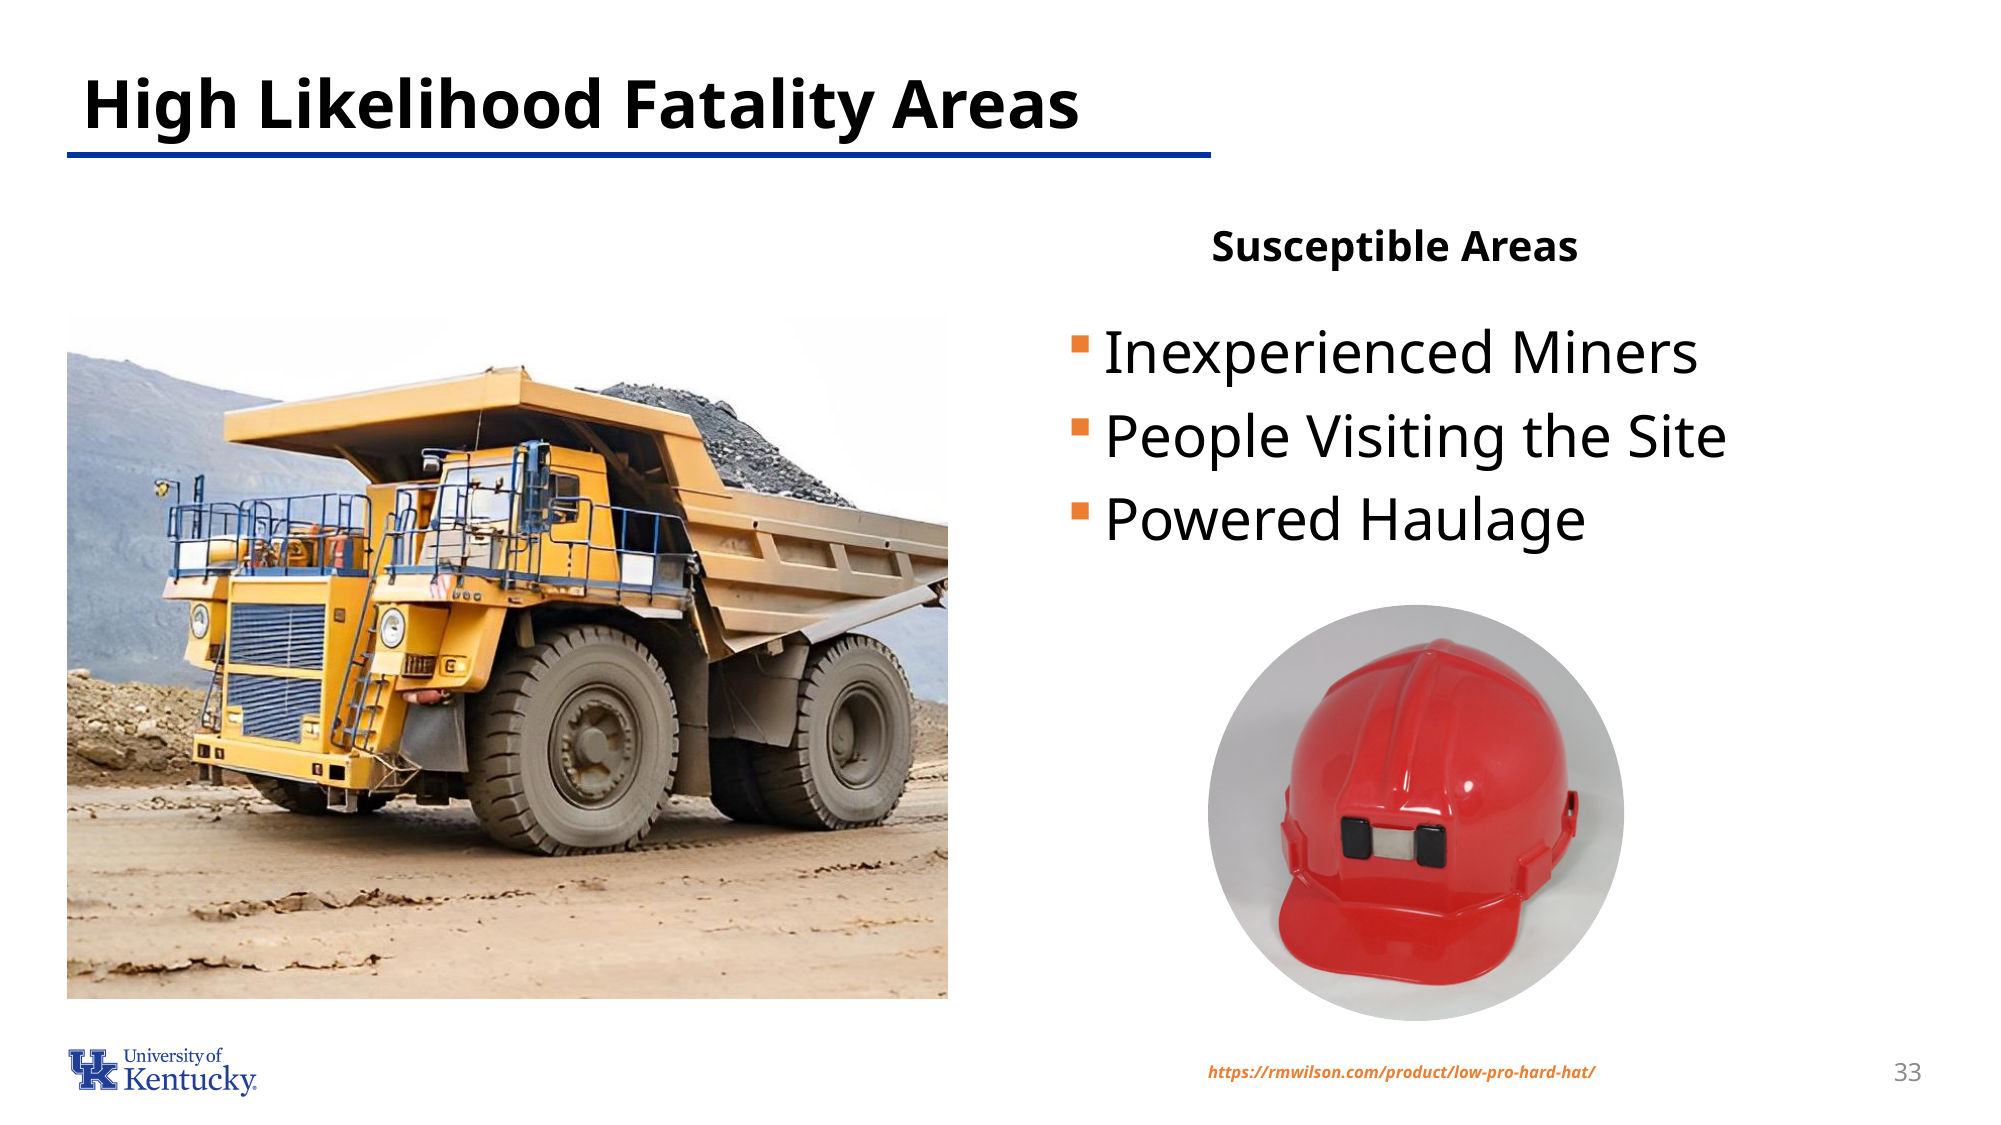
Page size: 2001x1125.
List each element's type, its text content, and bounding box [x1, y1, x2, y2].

list Susceptible Areas [1051, 180, 1739, 316]
slide_number 33 [1847, 1043, 1938, 1103]
picture [67, 315, 948, 1000]
text_box https://rmwilson.com/product/low-pro-hard-hat/ [1193, 1005, 1640, 1125]
title High Likelihood Fatality Areas [67, 59, 1933, 155]
picture [62, 1043, 265, 1103]
picture [1207, 604, 1625, 1021]
list Inexperienced Miners People Visiting the Site Powered Haulage [1051, 315, 1933, 999]
